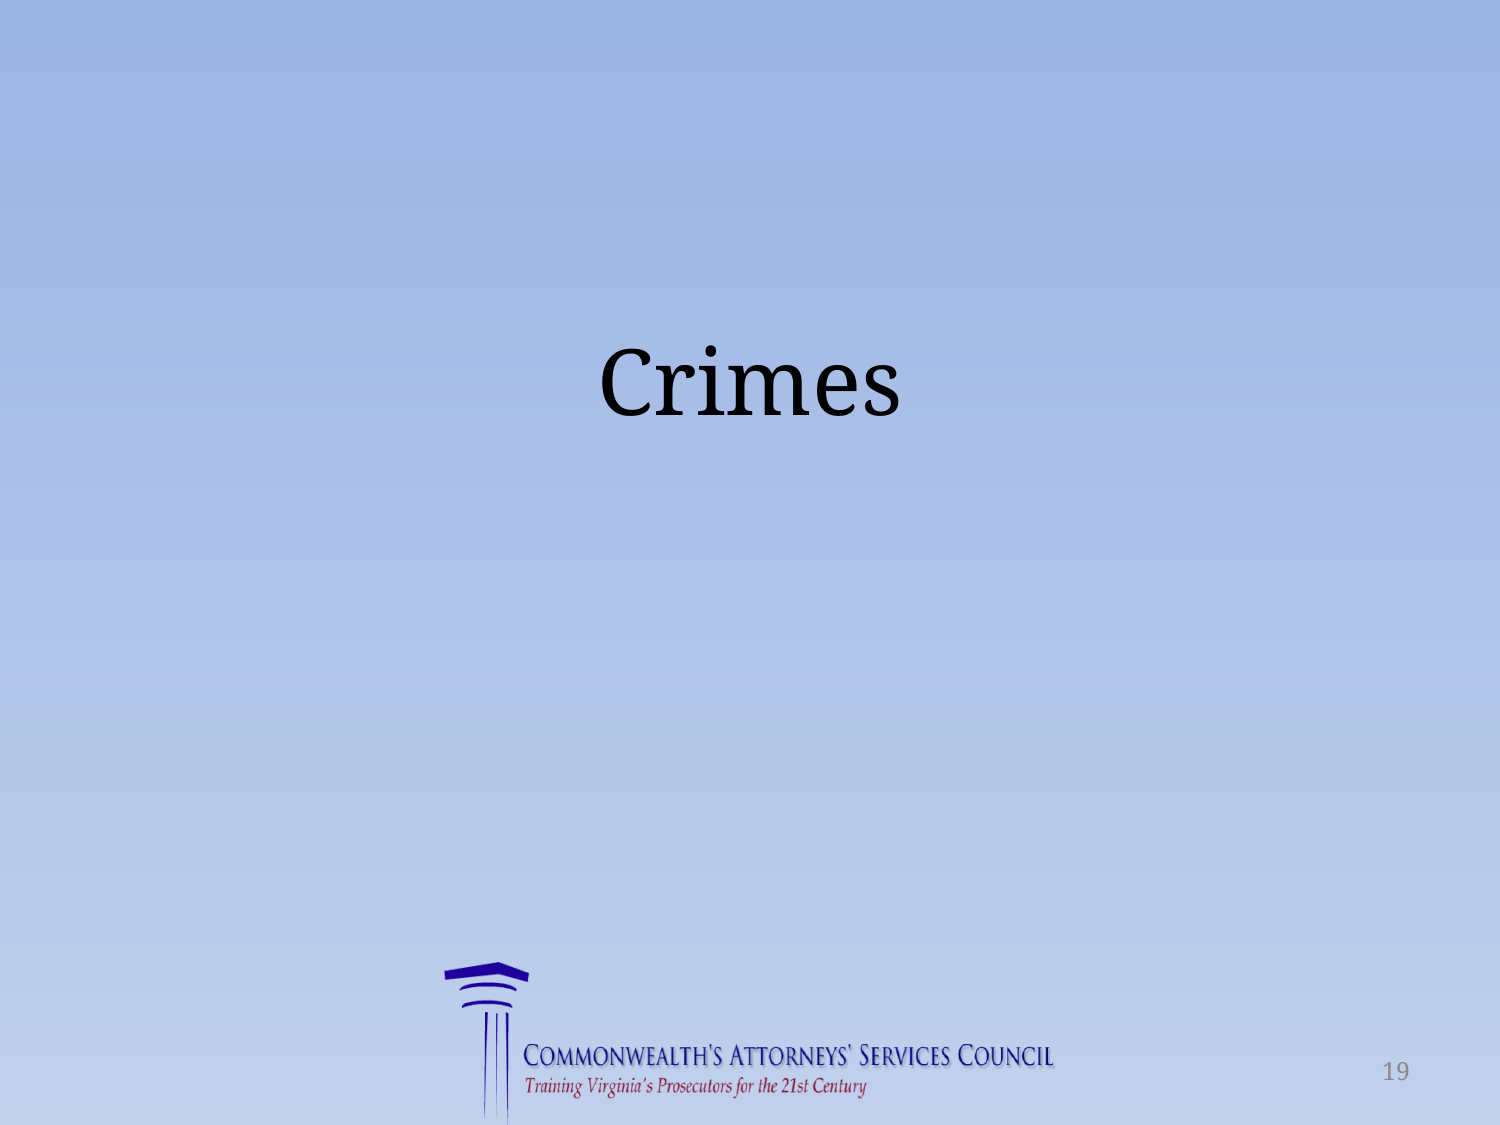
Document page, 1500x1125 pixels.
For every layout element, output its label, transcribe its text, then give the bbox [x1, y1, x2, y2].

title Crimes [75, 45, 1425, 713]
slide_number 19 [1074, 1042, 1425, 1103]
picture [444, 962, 1056, 1125]
